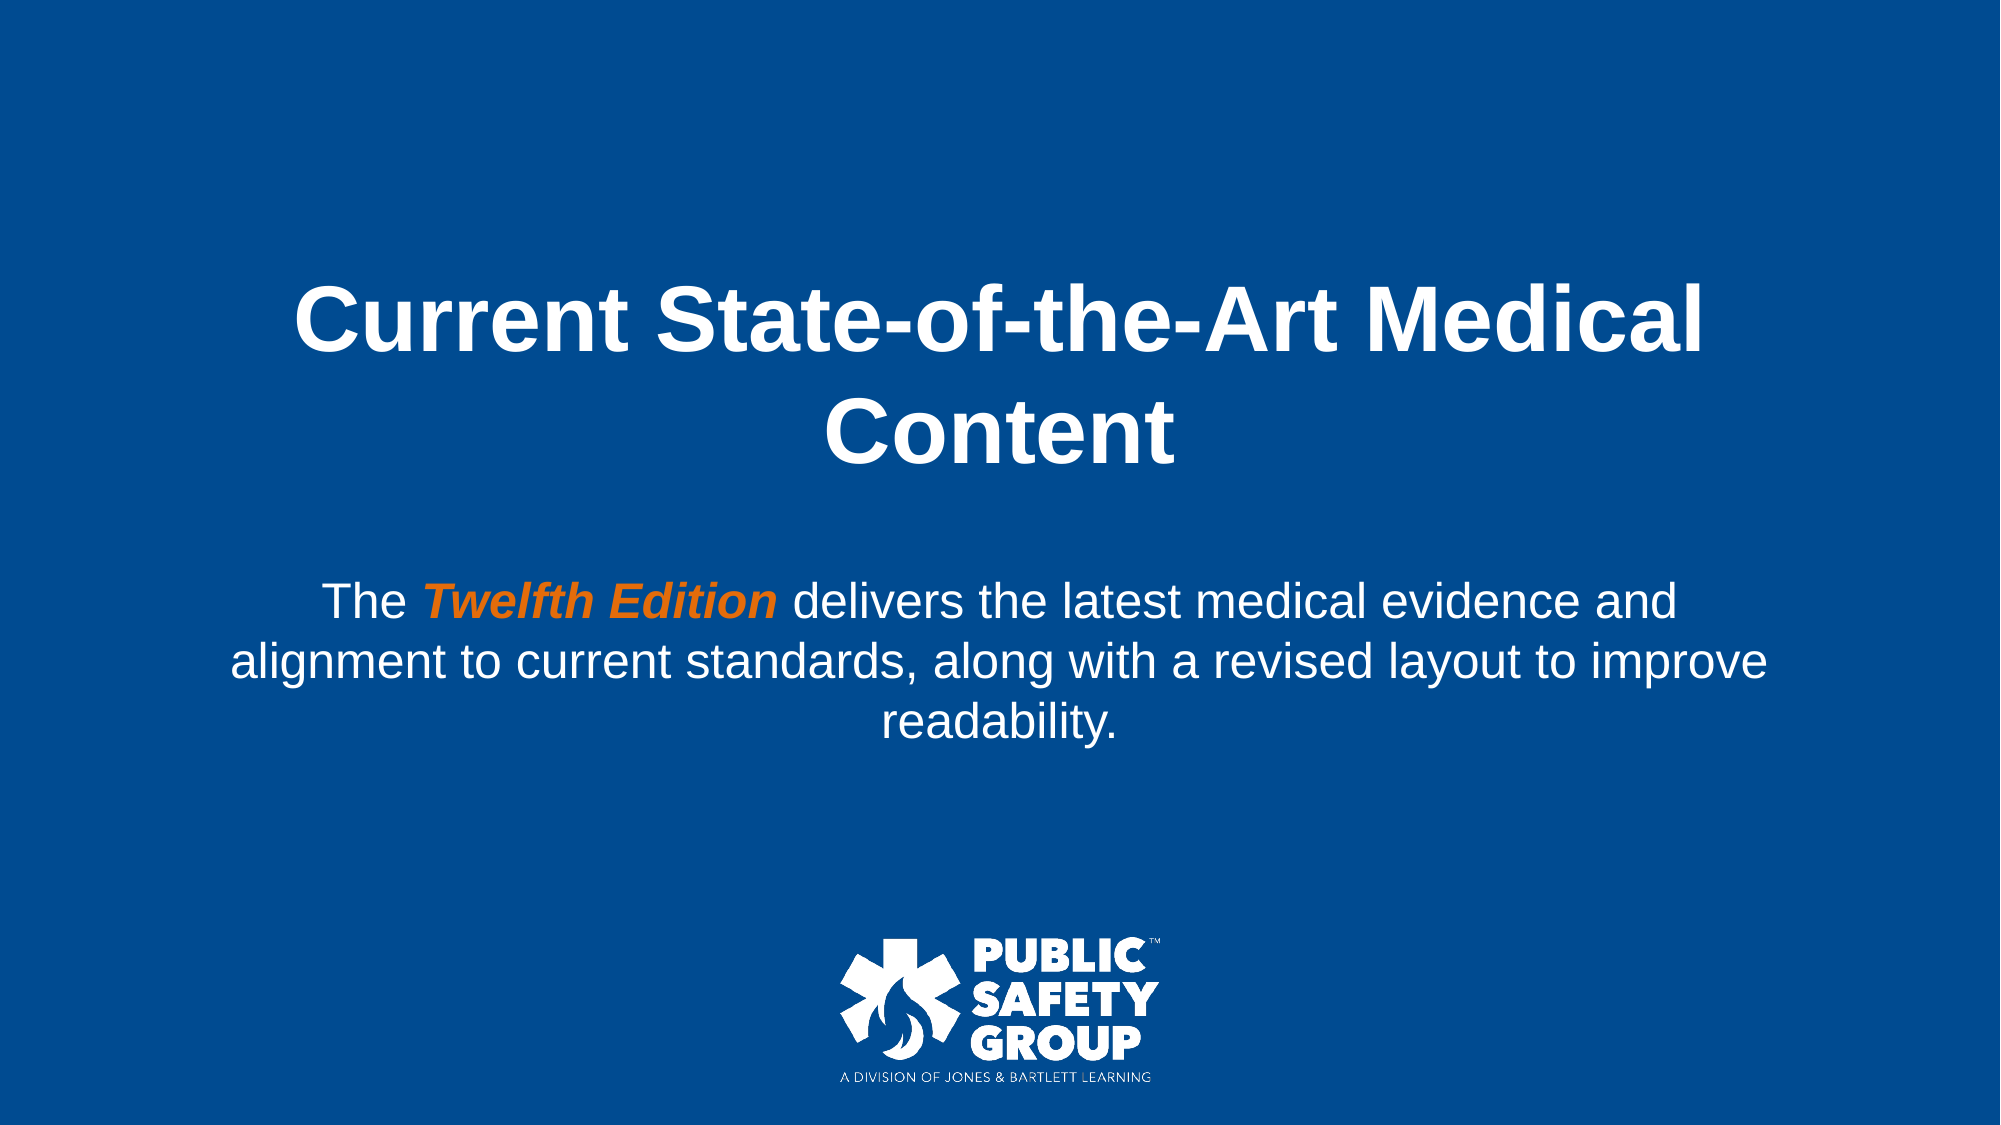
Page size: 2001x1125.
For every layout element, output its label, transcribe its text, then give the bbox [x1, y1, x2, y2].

picture [840, 937, 1160, 1082]
text_box The Twelfth Edition delivers the latest medical evidence and alignment to current standards, along with a revised layout to improve readability. [212, 537, 1788, 779]
title Current State-of-the-Art Medical Content [212, 249, 1788, 492]
